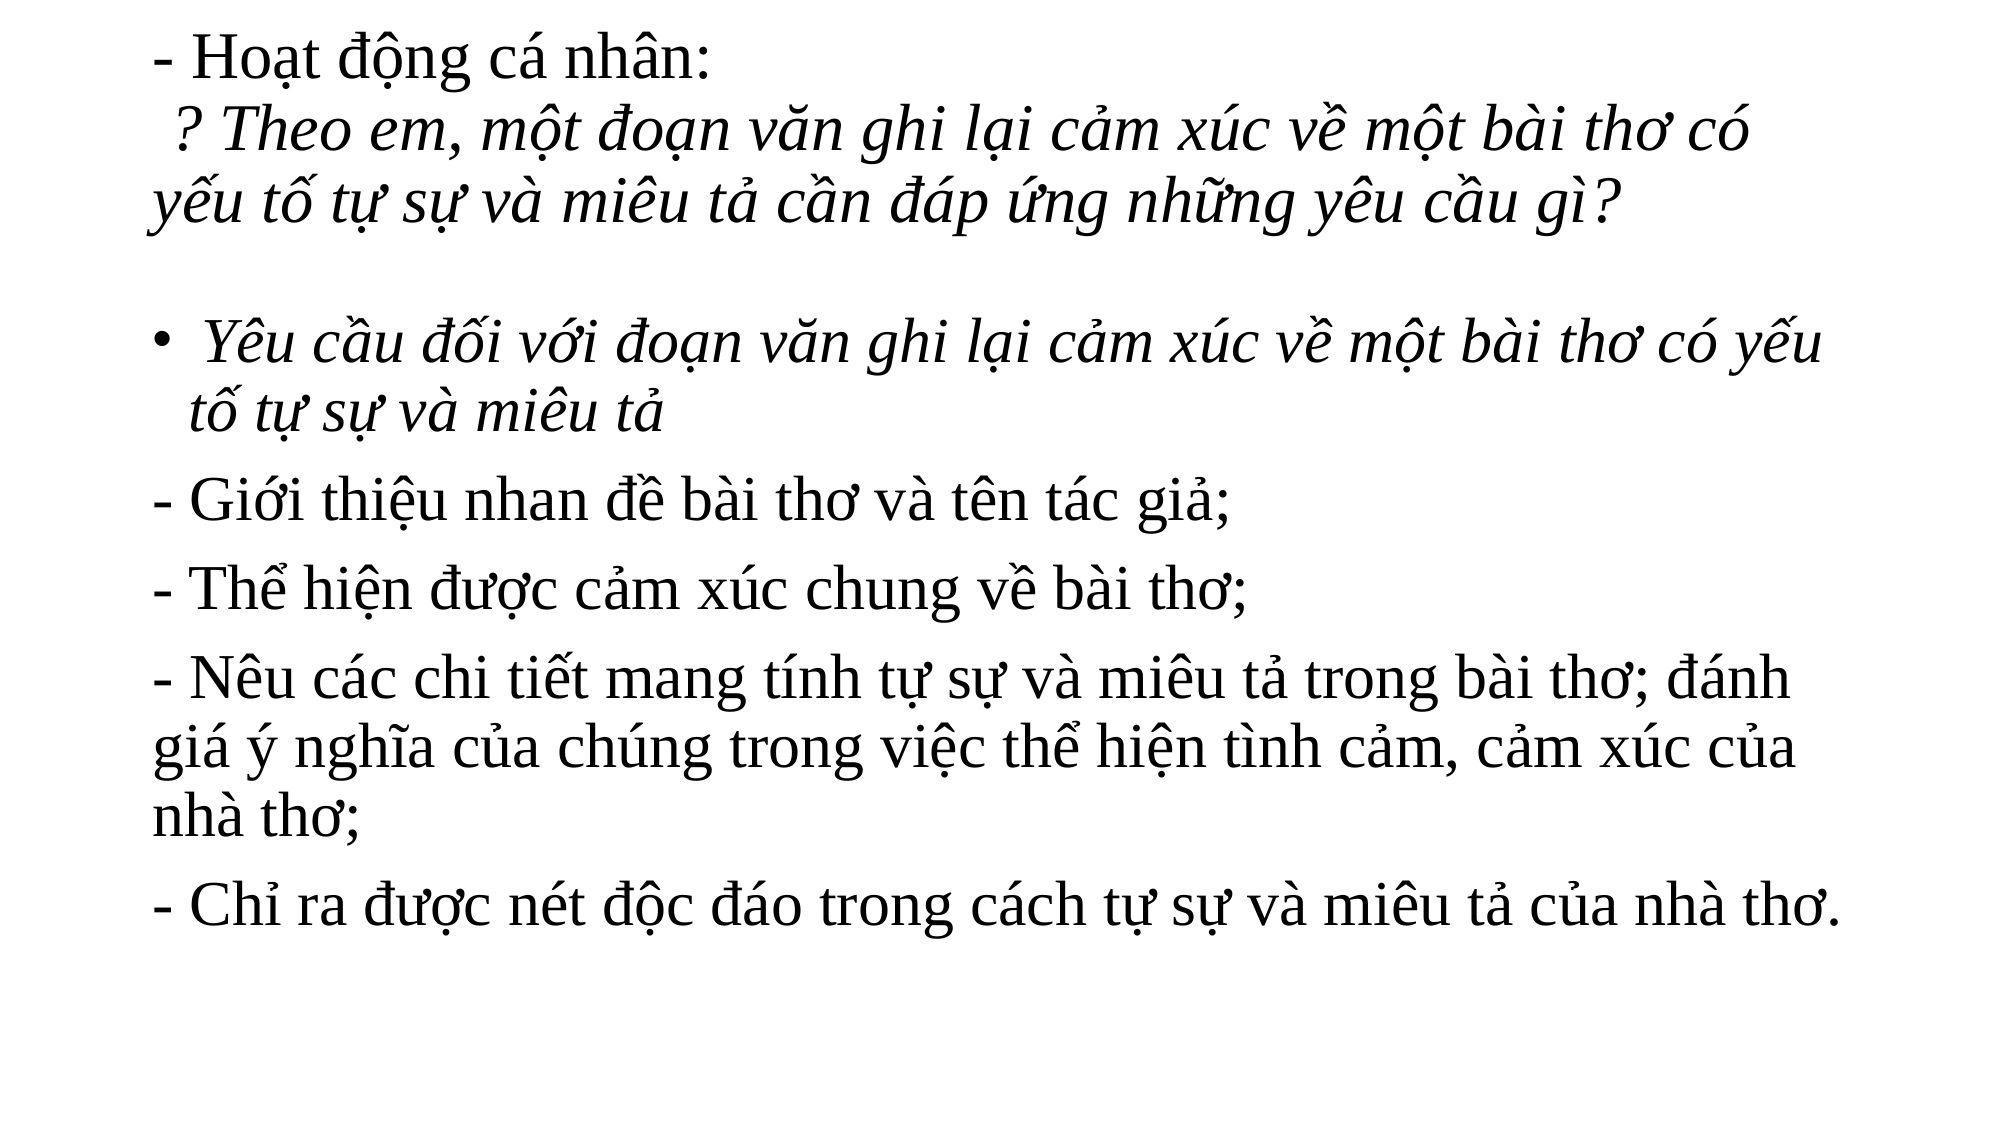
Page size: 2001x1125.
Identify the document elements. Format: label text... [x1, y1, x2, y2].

title - Hoạt động cá nhân: ? Theo em, một đoạn văn ghi lại cảm xúc về một bài thơ có yếu tố tự sự và miêu tả cần đáp ứng những yêu cầu gì? [137, 59, 1863, 278]
list Yêu cầu đối với đoạn văn ghi lại cảm xúc về một bài thơ có yếu tố tự sự và miêu tả - Giới thiệu nhan đề bài thơ và tên tác giả; - Thể hiện được cảm xúc chung về bài thơ; - Nêu các chi tiết mang tính tự sự và miêu tả trong bài thơ; đánh giá ý nghĩa của chúng trong việc thể hiện tình cảm, cảm xúc của nhà thơ; - Chỉ ra được nét độc đáo trong cách tự sự và miêu tả của nhà thơ. [137, 299, 1863, 1014]
